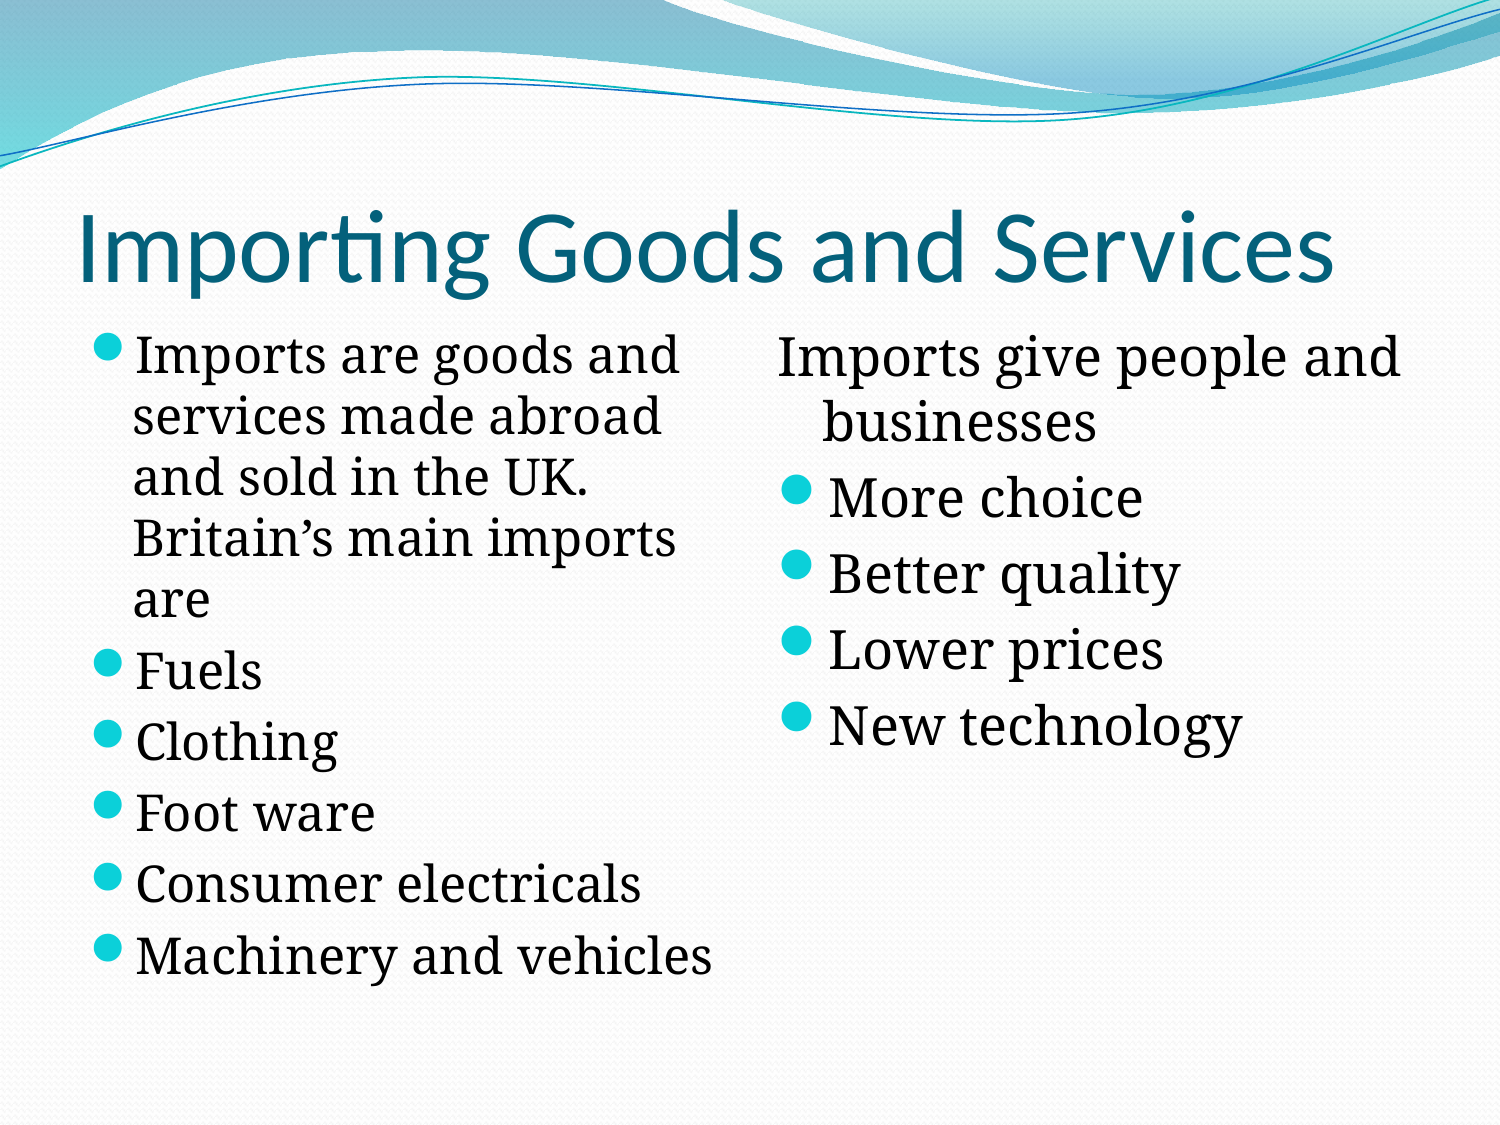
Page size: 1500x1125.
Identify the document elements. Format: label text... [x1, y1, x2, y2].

title Importing Goods and Services [75, 115, 1425, 303]
list Imports are goods and services made abroad and sold in the UK. Britain’s main imports are Fuels Clothing Foot ware Consumer electricals Machinery and vehicles [75, 314, 738, 1043]
list Imports give people and businesses More choice Better quality Lower prices New technology [762, 314, 1425, 1043]
